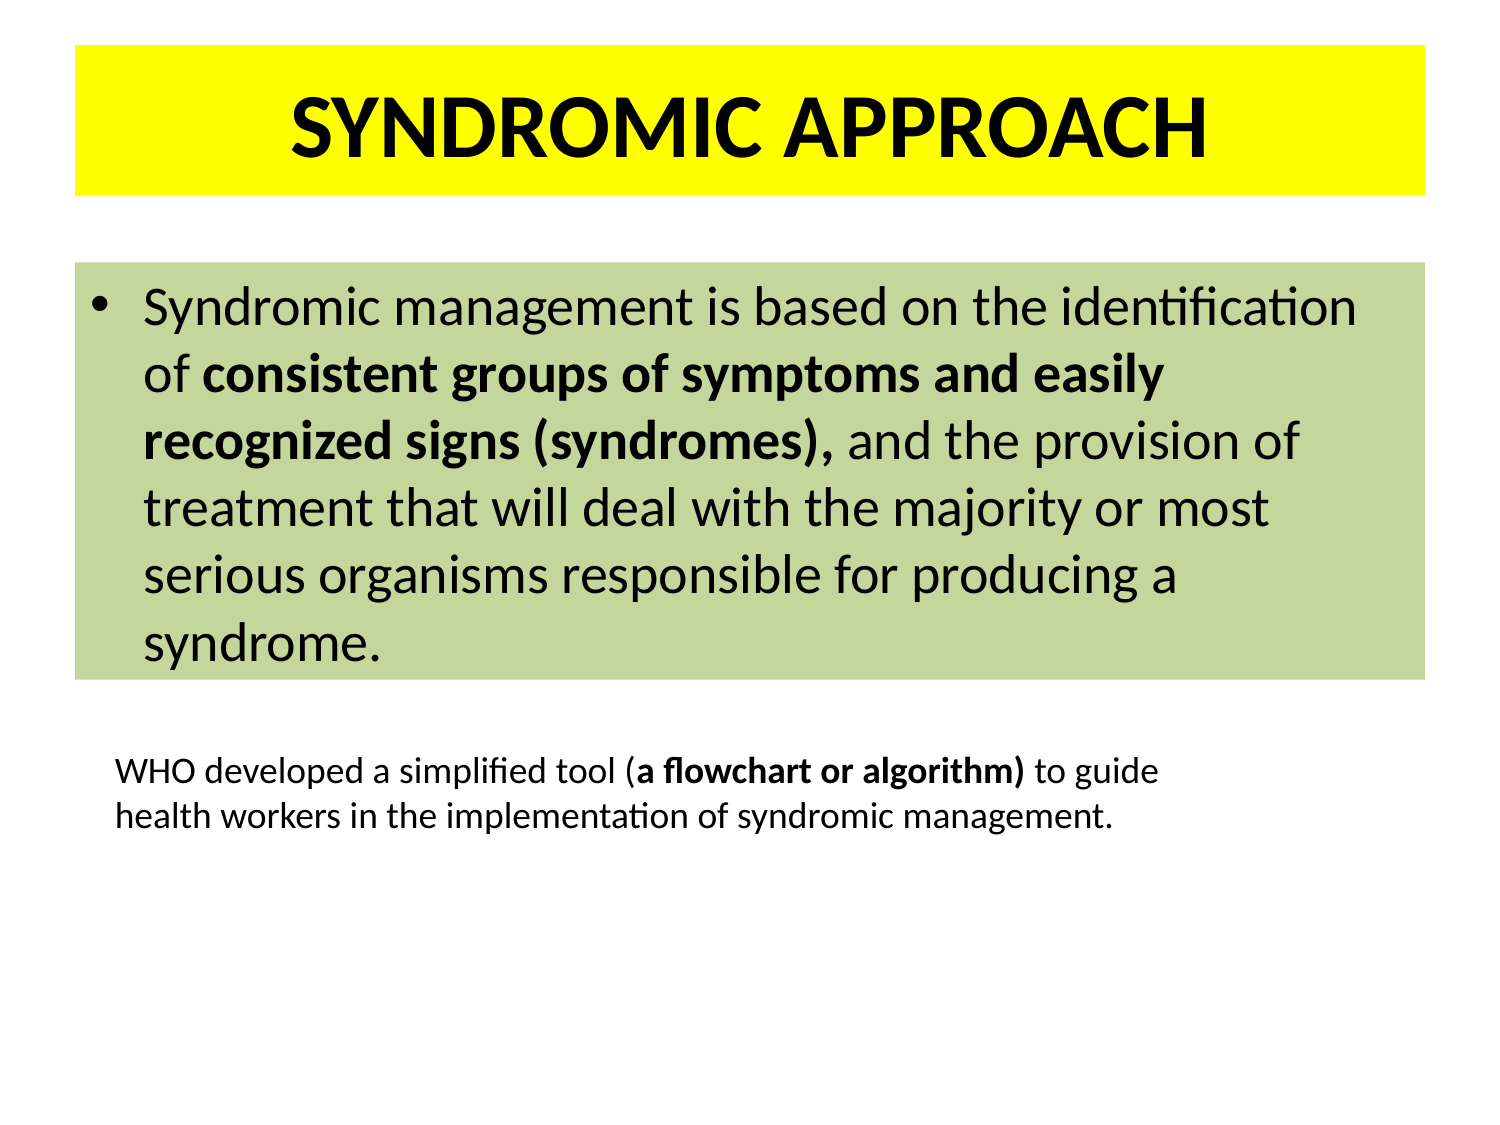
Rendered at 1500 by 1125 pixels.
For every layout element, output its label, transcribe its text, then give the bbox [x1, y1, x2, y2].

list Syndromic management is based on the identification of consistent groups of symptoms and easily recognized signs (syndromes), and the provision of treatment that will deal with the majority or most serious organisms responsible for producing a syndrome. [75, 262, 1425, 680]
title SYNDROMIC APPROACH [75, 45, 1425, 197]
text_box WHO developed a simplified tool (a flowchart or algorithm) to guide health workers in the implementation of syndromic management. [100, 738, 1183, 843]
